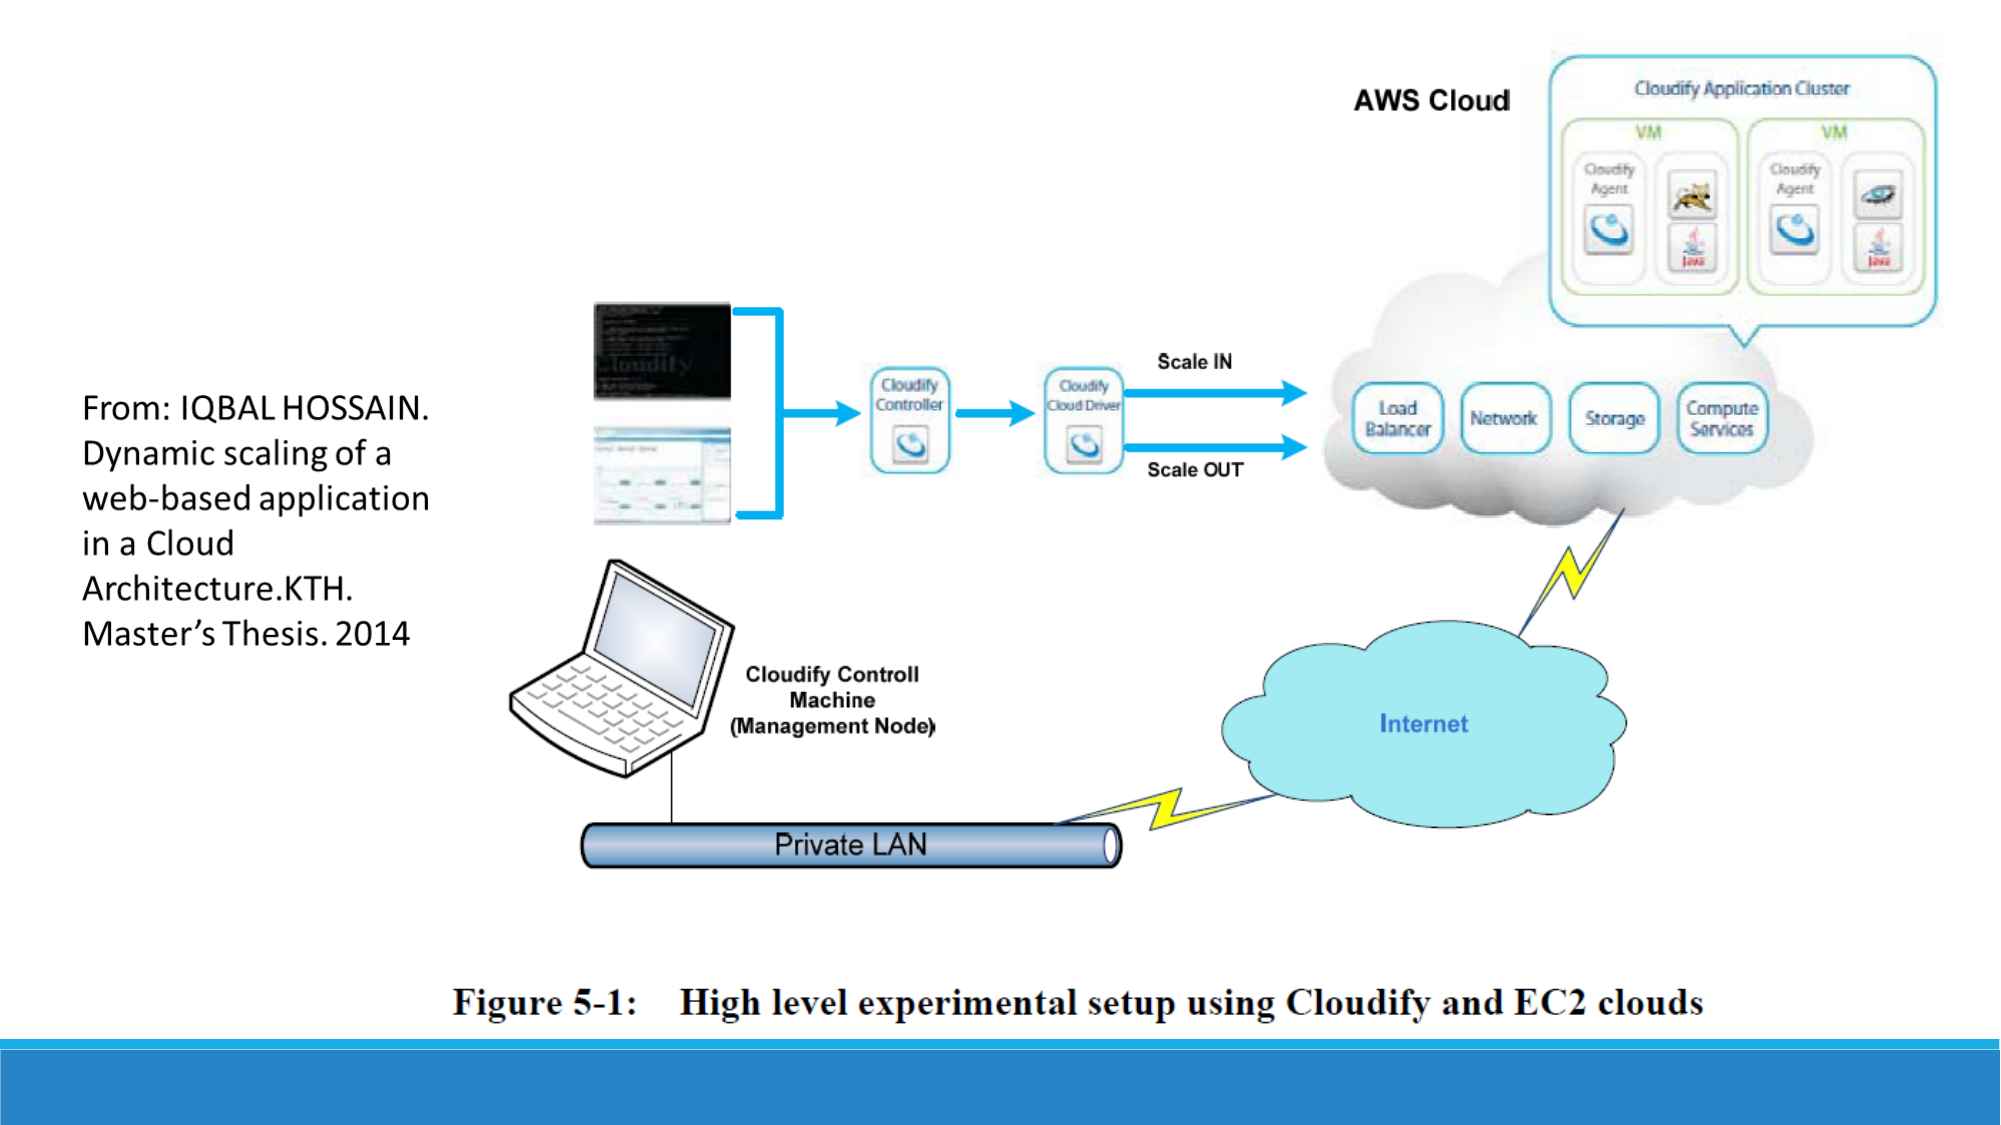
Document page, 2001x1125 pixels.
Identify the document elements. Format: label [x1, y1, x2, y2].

picture [57, 16, 1985, 1034]
